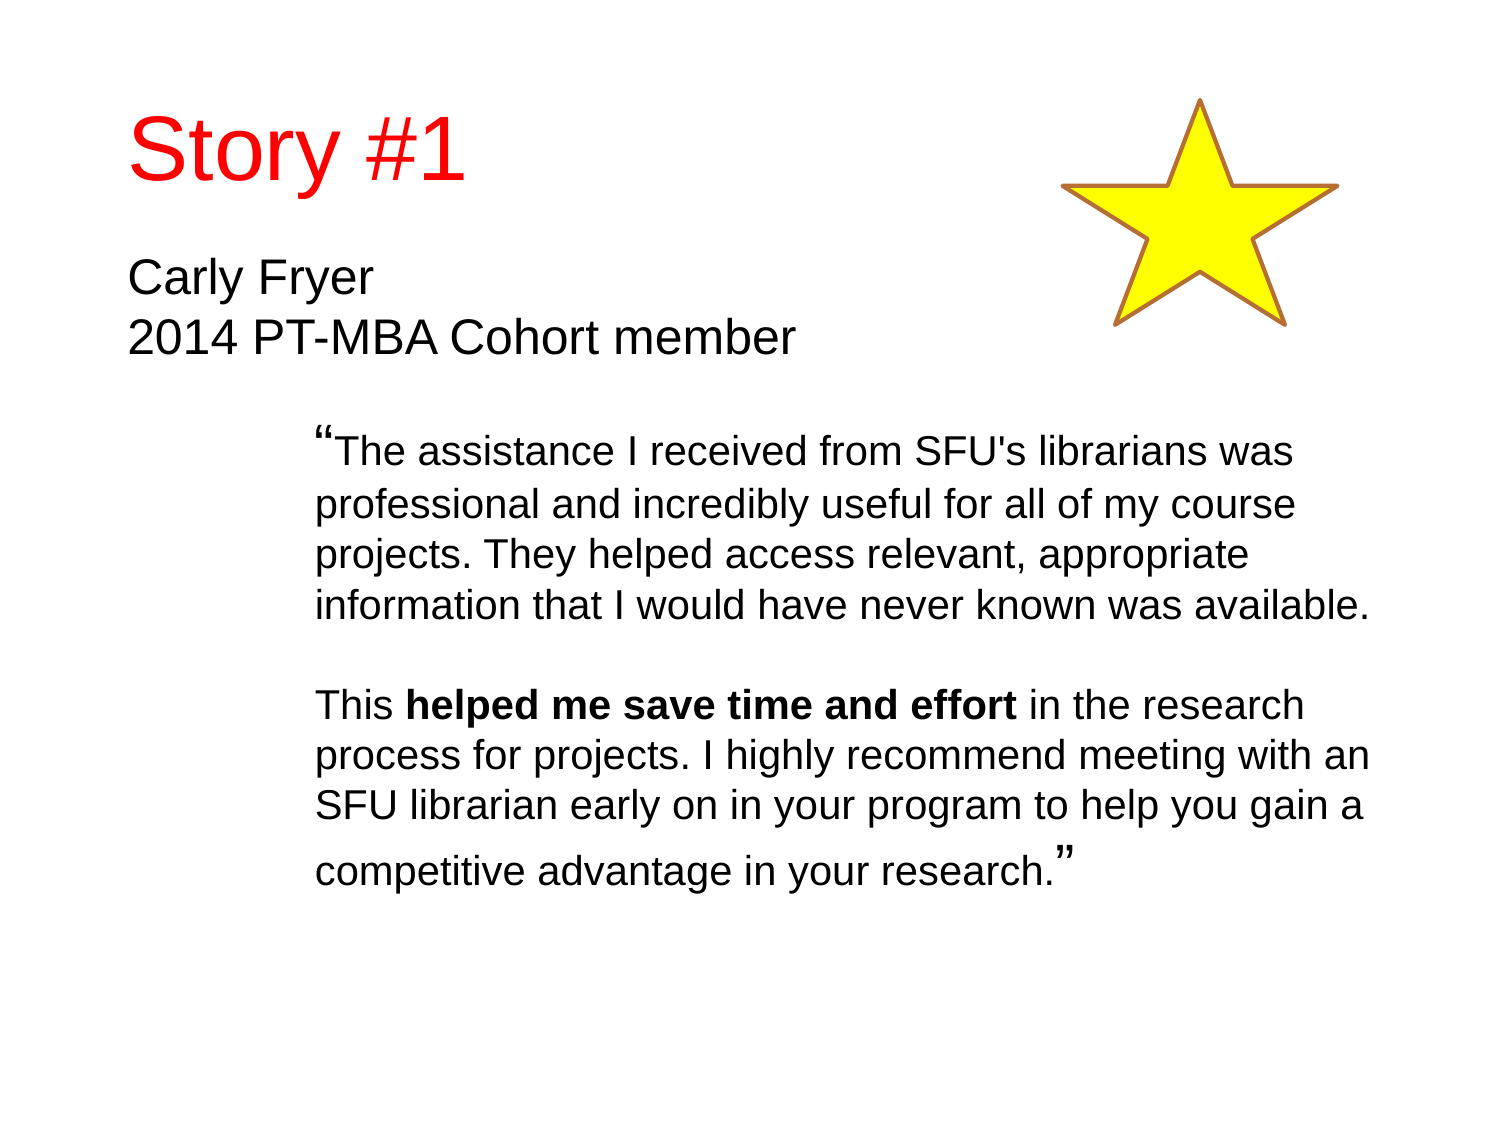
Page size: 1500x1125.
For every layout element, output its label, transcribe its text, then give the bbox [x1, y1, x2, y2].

text_box Carly Fryer 2014 PT-MBA Cohort member [112, 237, 950, 373]
text_box [1060, 97, 1340, 327]
text_box “The assistance I received from SFU's librarians was professional and incredibly useful for all of my course projects. They helped access relevant, appropriate information that I would have never known was available. This helped me save time and effort in the research process for projects. I highly recommend meeting with an SFU librarian early on in your program to help you gain a competitive advantage in your research.” [299, 399, 1413, 905]
title Story #1 [112, 50, 550, 237]
